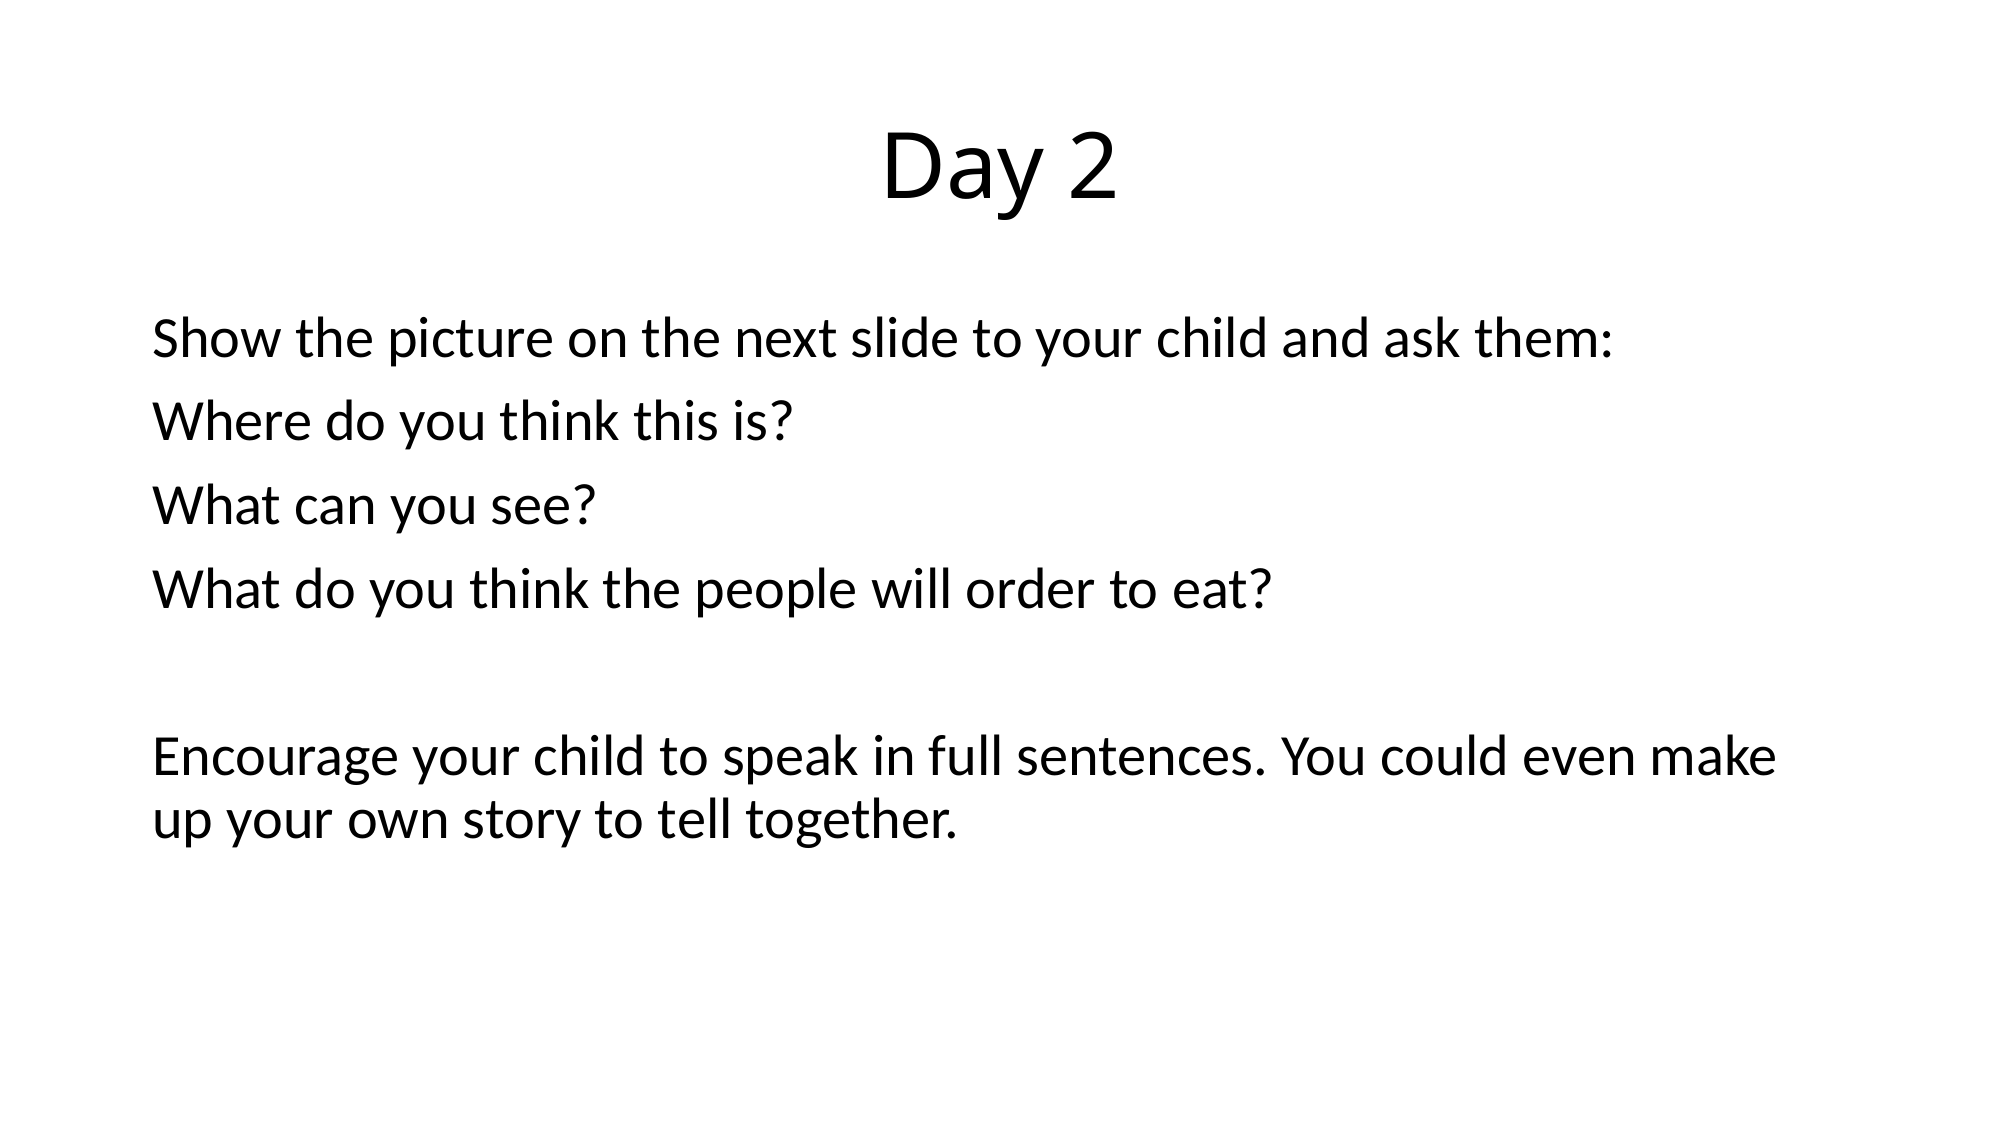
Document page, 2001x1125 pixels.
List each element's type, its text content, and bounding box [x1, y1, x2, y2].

title Day 2 [137, 59, 1863, 278]
list Show the picture on the next slide to your child and ask them: Where do you think this is? What can you see? What do you think the people will order to eat? Encourage your child to speak in full sentences. You could even make up your own story to tell together. [137, 299, 1863, 1014]
